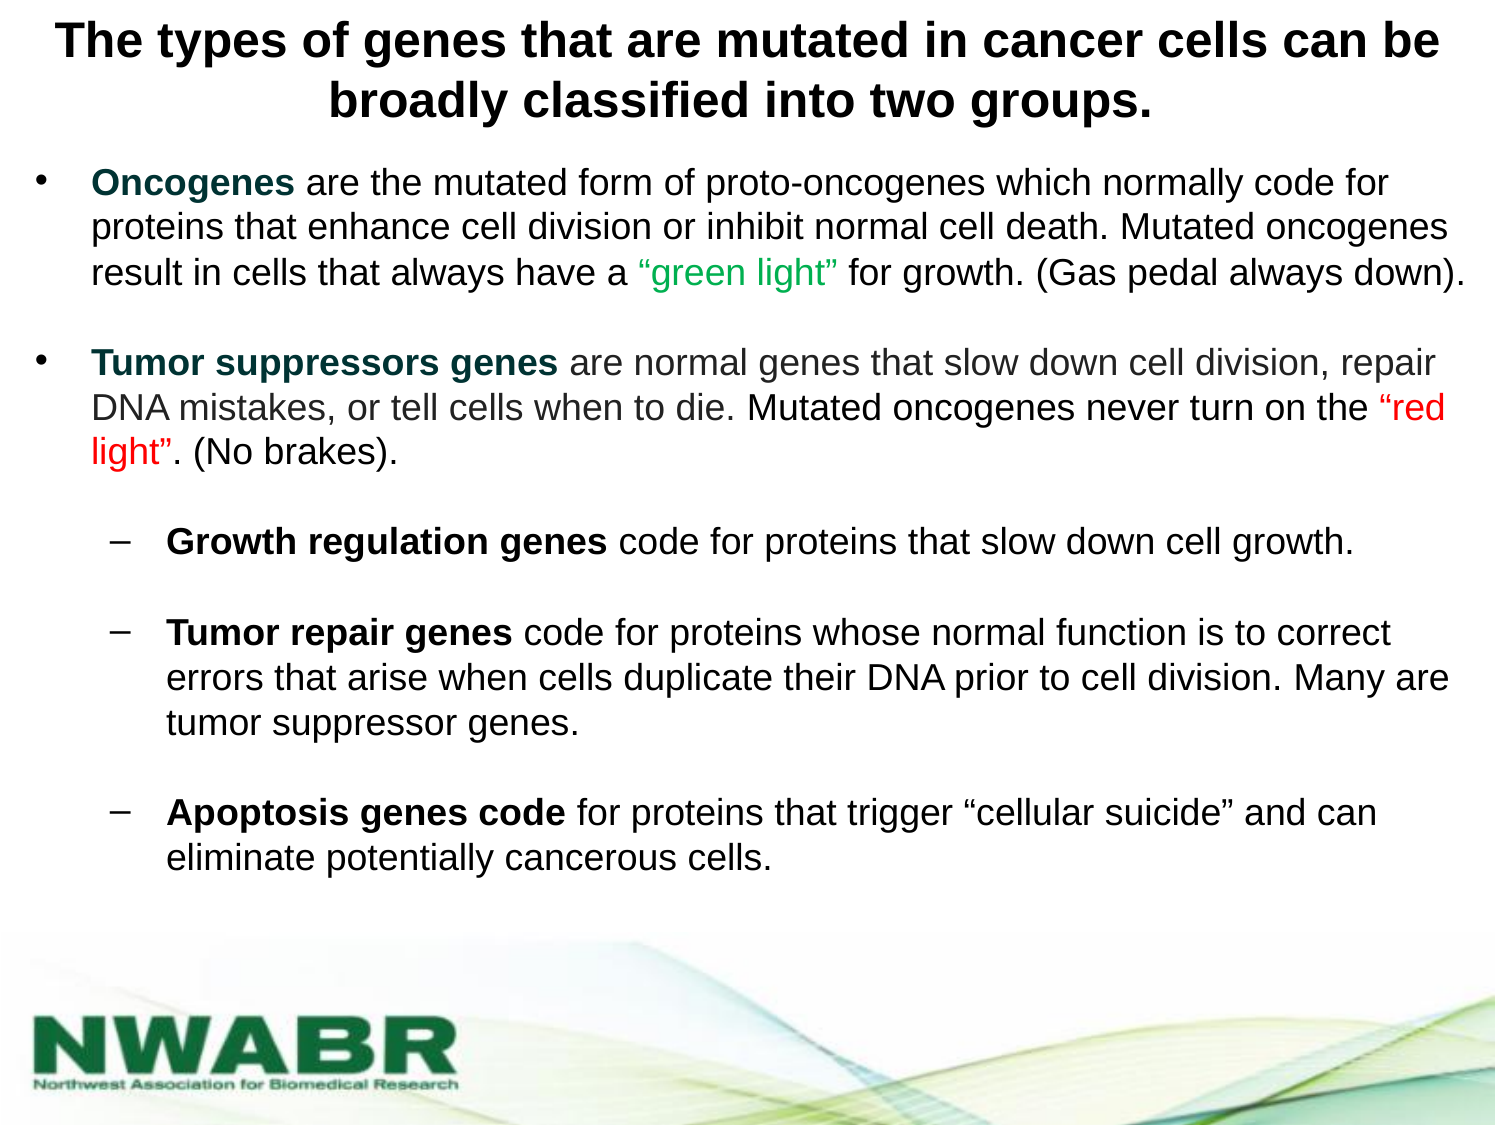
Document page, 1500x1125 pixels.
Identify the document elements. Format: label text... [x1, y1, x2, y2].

picture [0, 932, 1496, 1125]
text_box [34, 0, 1466, 117]
list The types of genes that are mutated in cancer cells can be broadly classified into two groups. Oncogenes are the mutated form of proto-oncogenes which normally code for proteins that enhance cell division or inhibit normal cell death. Mutated oncogenes result in cells that always have a “green light” for growth. (Gas pedal always down). Tumor suppressors genes are normal genes that slow down cell division, repair DNA mistakes, or tell cells when to die. Mutated oncogenes never turn on the “red light”. (No brakes). Growth regulation genes code for proteins that slow down cell growth. Tumor repair genes code for proteins whose normal function is to correct errors that arise when cells duplicate their DNA prior to cell division. Many are tumor suppressor genes. Apoptosis genes code for proteins that trigger “cellular suicide” and can eliminate potentially cancerous cells. [1, 0, 1495, 931]
